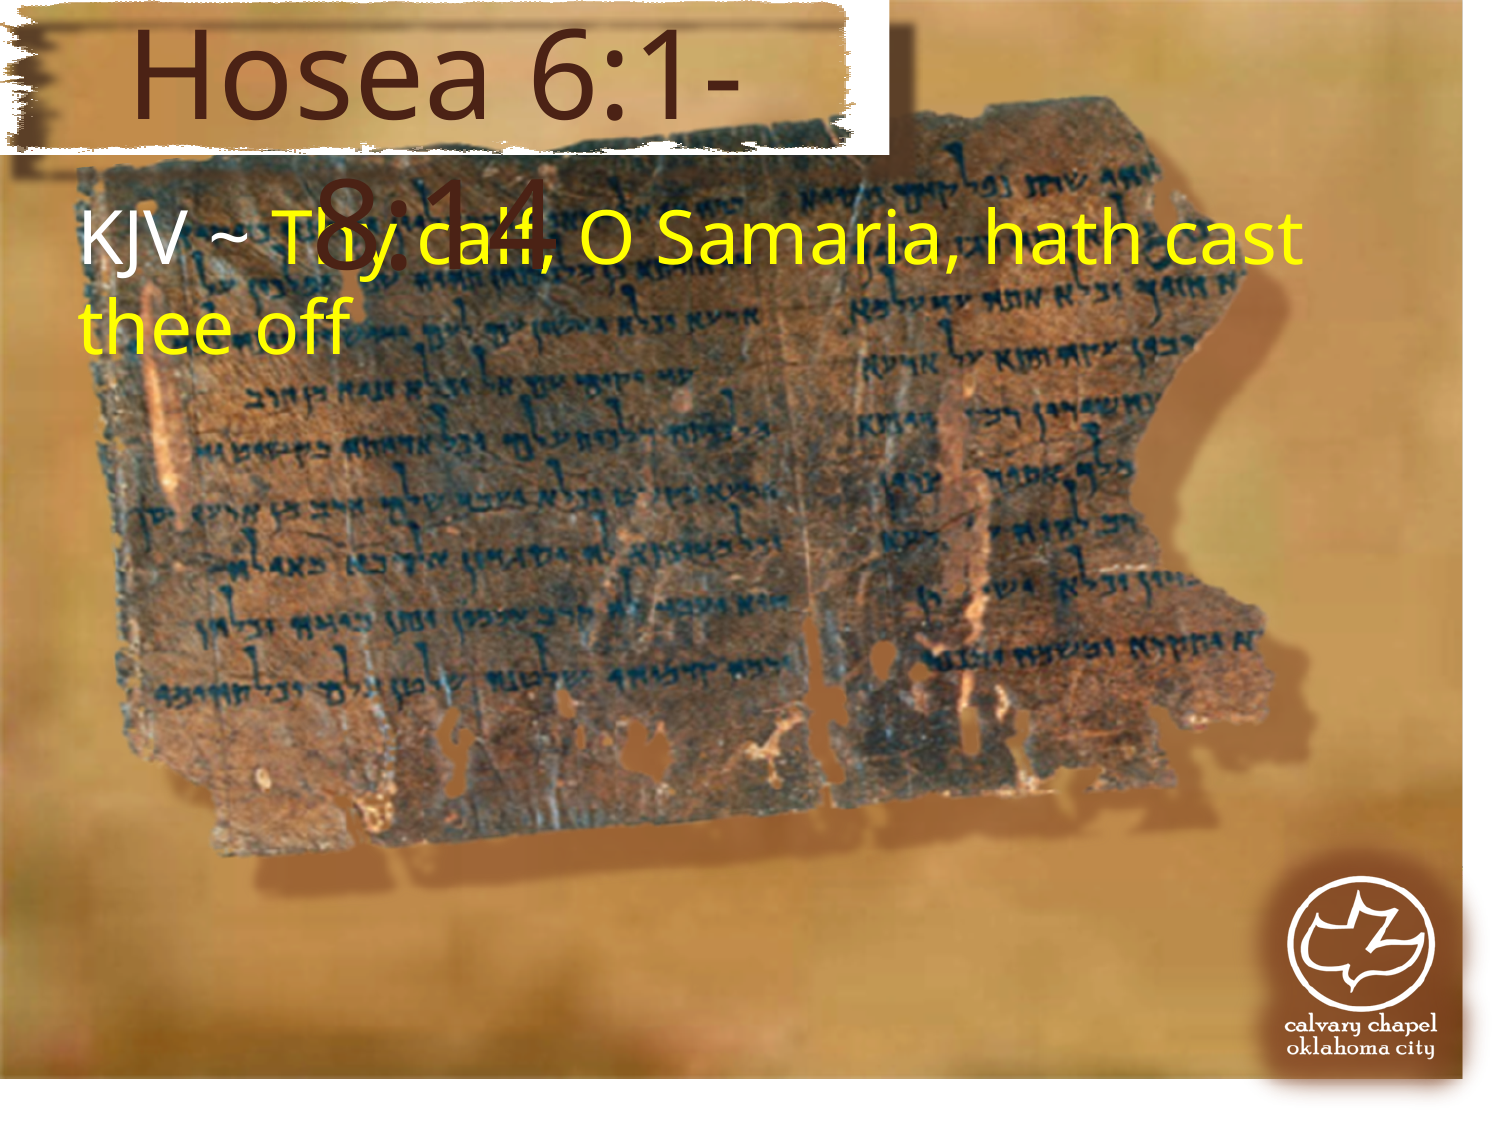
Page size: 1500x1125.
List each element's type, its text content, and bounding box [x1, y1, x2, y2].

text_box Hosea 6:1-8:14 [16, 163, 855, 303]
text_box KJV ~ Thy calf, O Samaria, hath cast thee off [62, 181, 1425, 377]
picture [0, 0, 1500, 1125]
